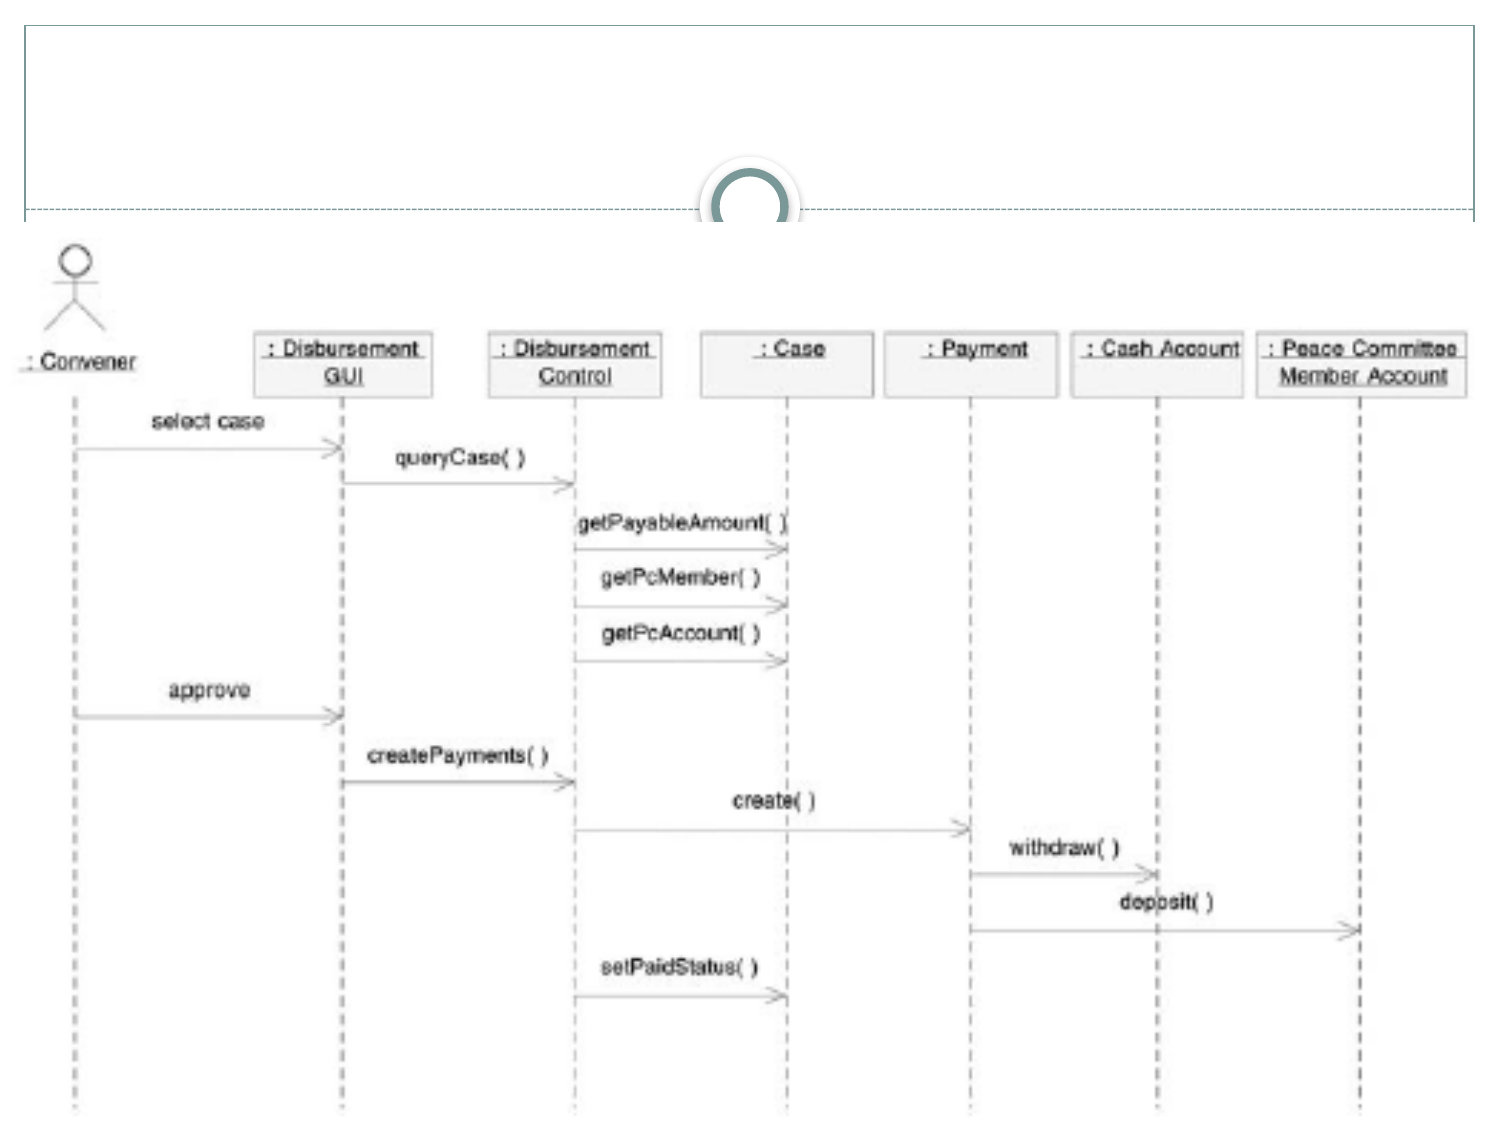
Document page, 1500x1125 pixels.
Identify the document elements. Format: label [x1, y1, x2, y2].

picture [0, 222, 1500, 1125]
